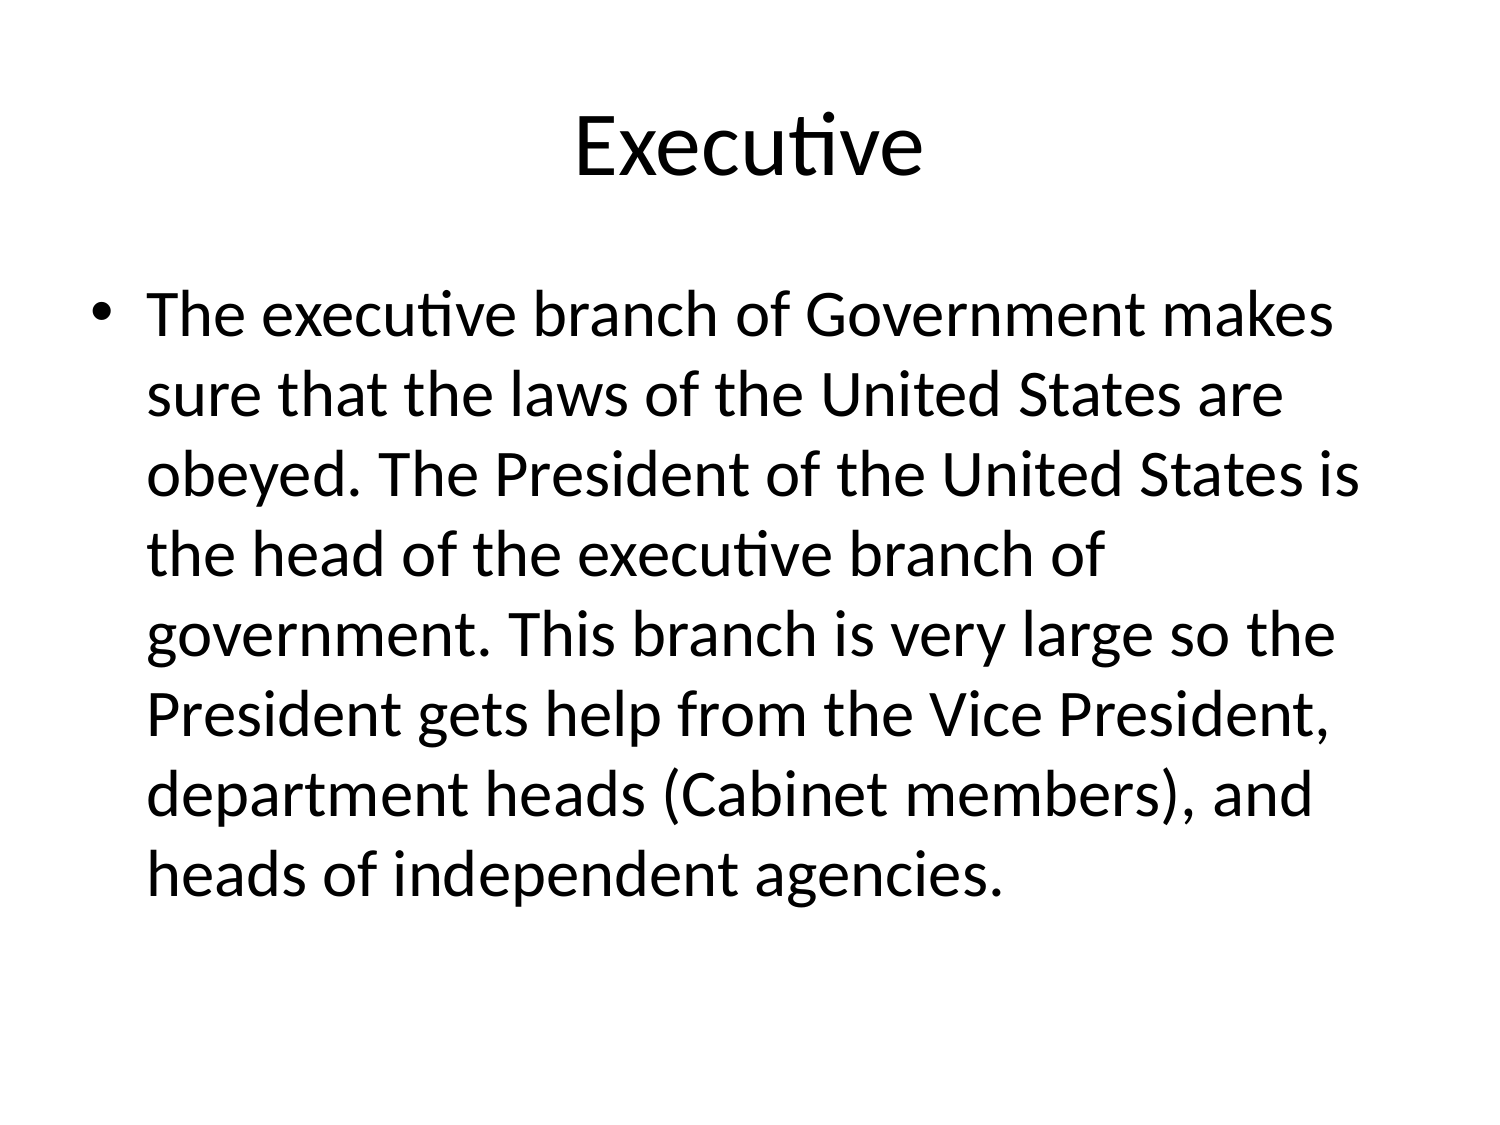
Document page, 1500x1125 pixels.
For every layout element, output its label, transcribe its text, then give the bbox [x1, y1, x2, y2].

list The executive branch of Government makes sure that the laws of the United States are obeyed. The President of the United States is the head of the executive branch of government. This branch is very large so the President gets help from the Vice President, department heads (Cabinet members), and heads of independent agencies. [75, 262, 1425, 1005]
title Executive [75, 45, 1425, 233]
